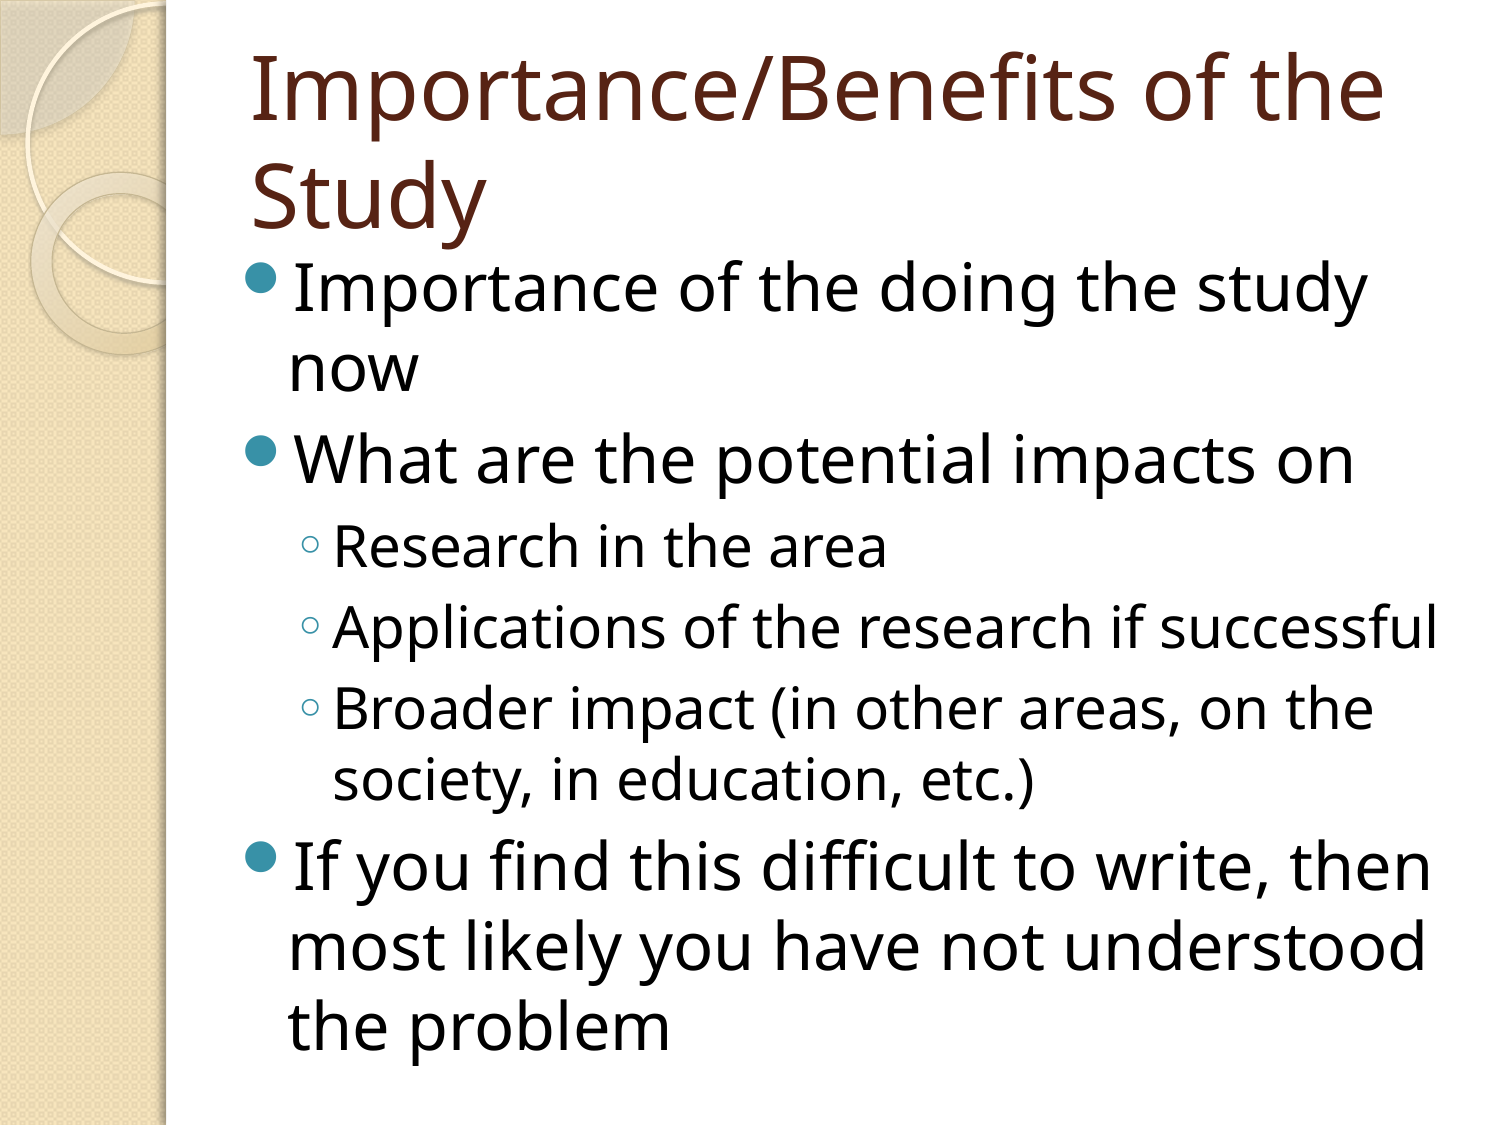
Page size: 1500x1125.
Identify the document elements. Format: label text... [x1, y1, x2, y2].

list Importance of the doing the study now What are the potential impacts on Research in the area Applications of the research if successful Broader impact (in other areas, on the society, in education, etc.) If you find this difficult to write, then most likely you have not understood the problem [212, 237, 1466, 1025]
title Importance/Benefits of the Study [235, 45, 1466, 233]
